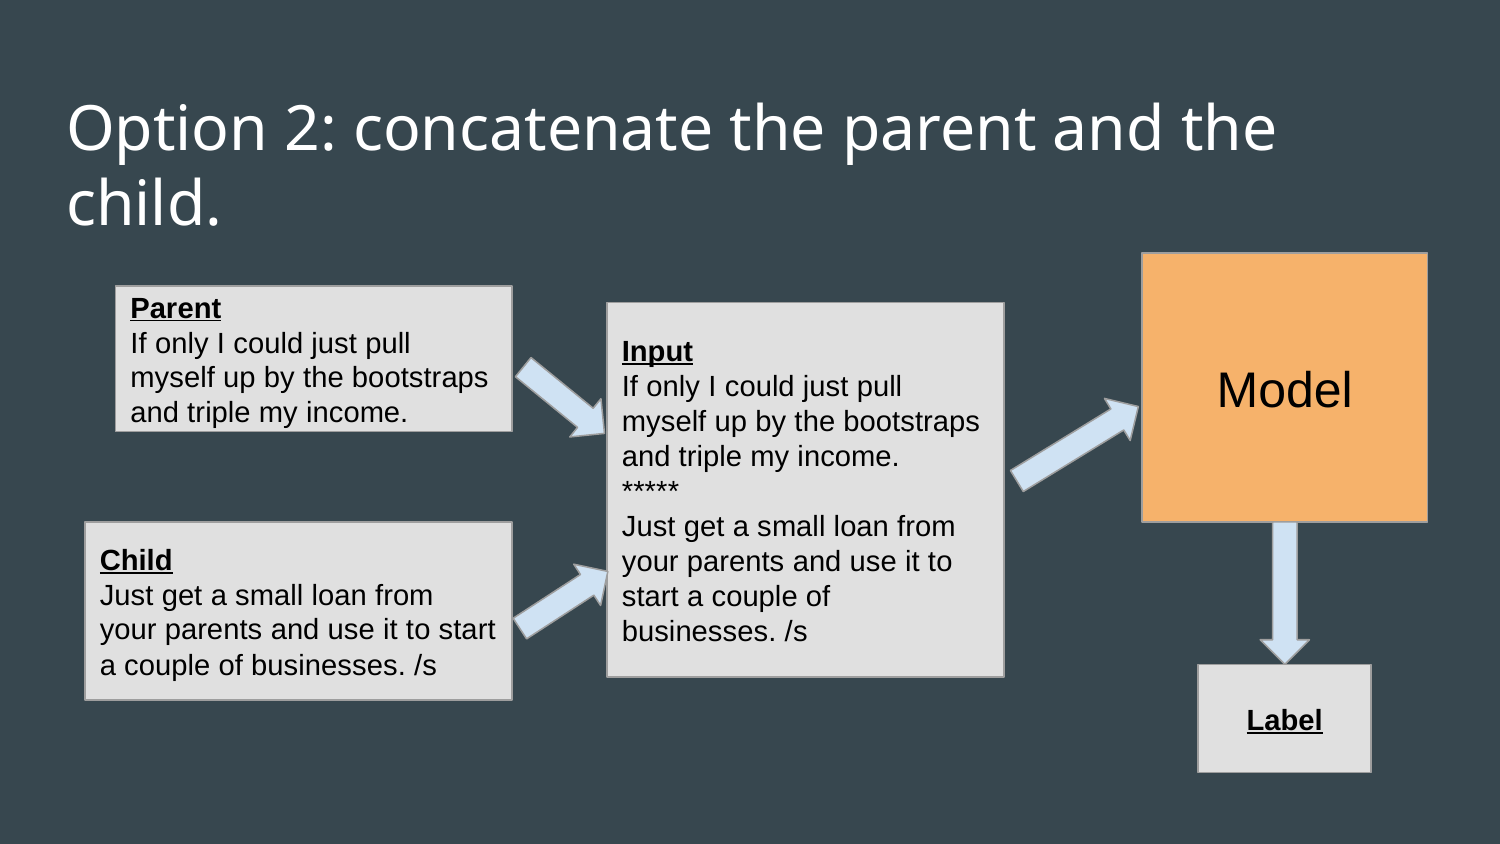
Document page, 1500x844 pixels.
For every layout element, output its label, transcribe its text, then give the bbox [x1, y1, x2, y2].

title Option 2: concatenate the parent and the child. [51, 72, 1449, 167]
text_box Parent If only I could just pull myself up by the bootstraps and triple my income. [115, 285, 513, 432]
text_box [1010, 398, 1139, 492]
text_box [515, 357, 605, 437]
text_box [513, 564, 608, 639]
text_box Label [1198, 664, 1372, 773]
text_box [1260, 521, 1310, 665]
text_box Child Just get a small loan from your parents and use it to start a couple of businesses. /s [84, 521, 513, 700]
text_box Input If only I could just pull myself up by the bootstraps and triple my income. ***** Just get a small loan from your parents and use it to start a couple of businesses. /s [606, 302, 1004, 678]
text_box Model [1141, 253, 1428, 522]
